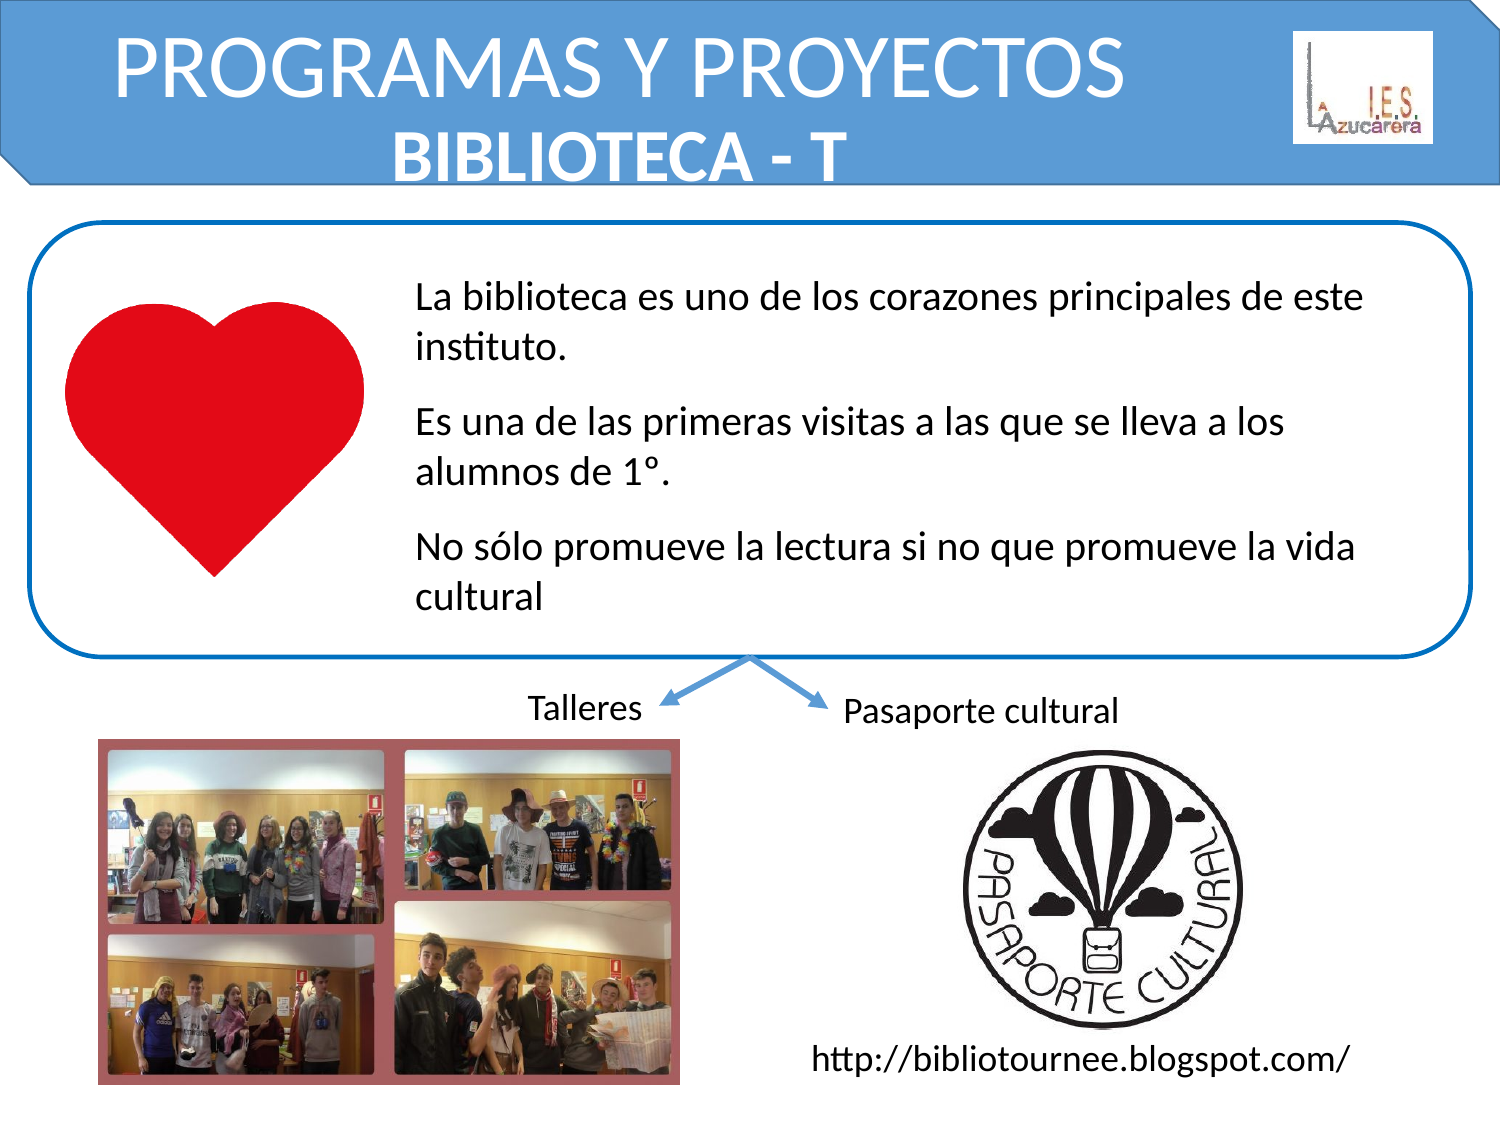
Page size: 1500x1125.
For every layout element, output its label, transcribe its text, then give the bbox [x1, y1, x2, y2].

picture [1293, 31, 1433, 144]
title PROGRAMAS Y PROYECTOS BIBLIOTECA - T [0, 0, 1241, 217]
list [65, 302, 364, 578]
text_box Pasaporte cultural [828, 678, 1138, 740]
picture [98, 738, 680, 1085]
text_box Talleres [512, 675, 660, 737]
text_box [658, 656, 748, 707]
text_box [29, 222, 1471, 657]
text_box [749, 656, 829, 710]
text_box La biblioteca es uno de los corazones principales de este instituto. Es una de las primeras visitas a las que se lleva a los alumnos de 1º. No sólo promueve la lectura si no que promueve la vida cultural [400, 261, 1412, 706]
text_box http://bibliotournee.blogspot.com/ [796, 1026, 1373, 1087]
picture [832, 738, 1374, 1041]
